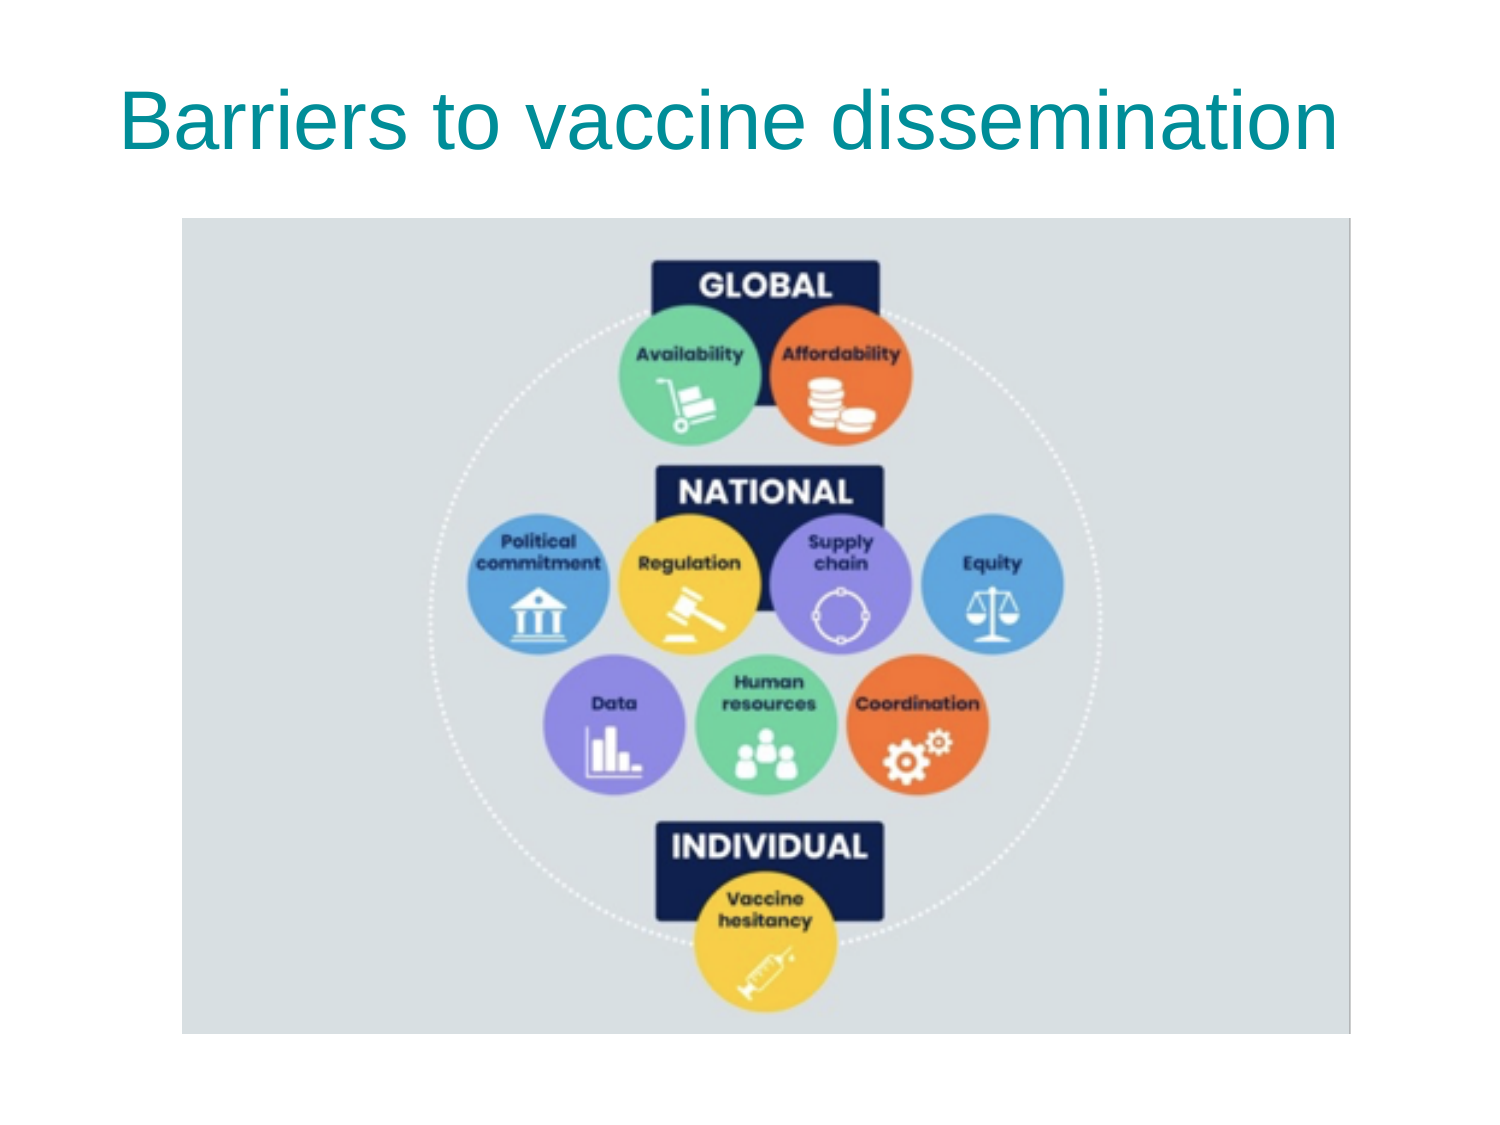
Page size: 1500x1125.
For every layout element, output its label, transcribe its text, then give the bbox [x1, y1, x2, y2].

title Barriers to vaccine dissemination [103, 59, 1397, 186]
picture [182, 218, 1353, 1035]
